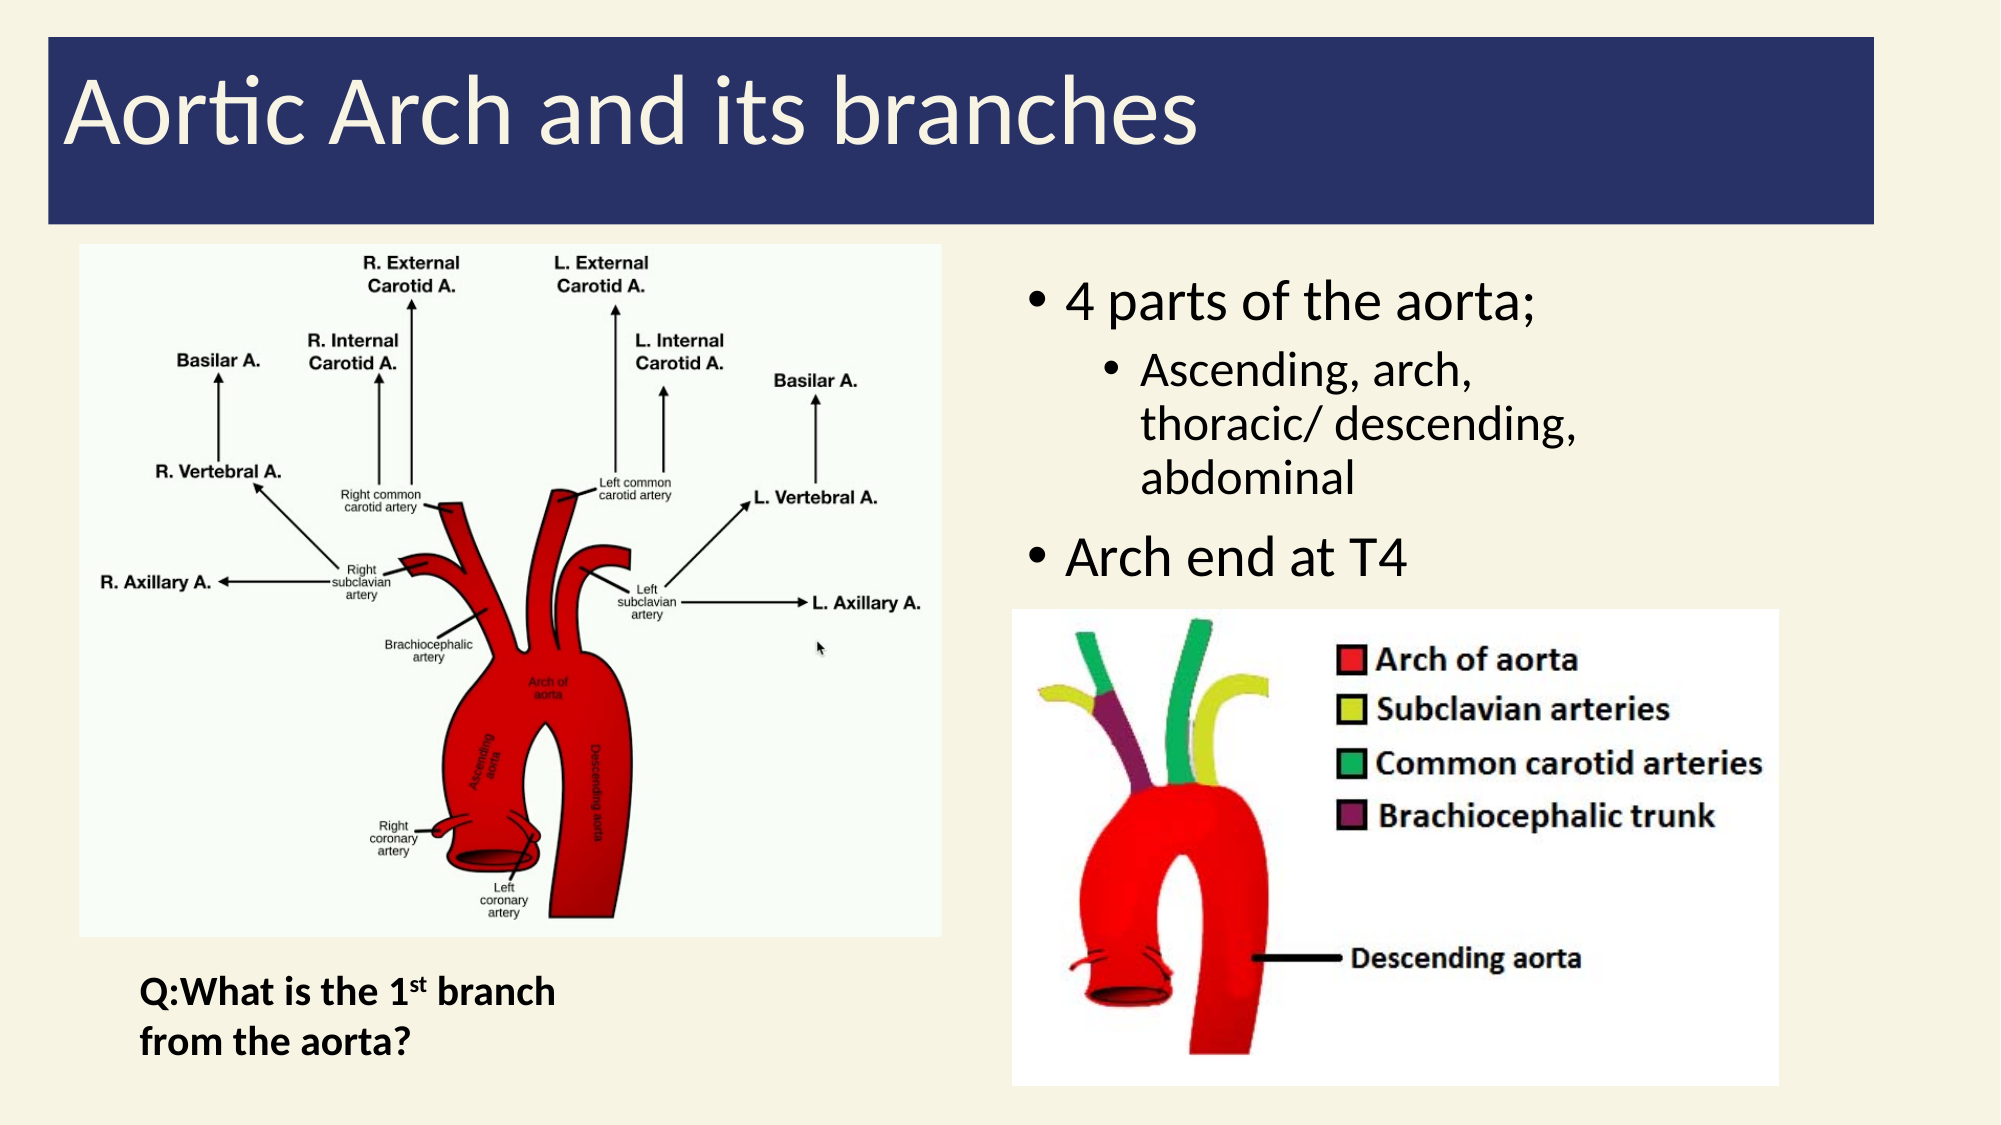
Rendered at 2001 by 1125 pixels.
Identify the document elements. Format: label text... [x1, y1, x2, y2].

list 4 parts of the aorta; Ascending, arch, thoracic/ descending, abdominal Arch end at T4 [1012, 262, 1675, 609]
text_box Aortic Arch and its branches [48, 37, 1874, 225]
text_box Q:What is the 1st branch from the aorta? [124, 956, 631, 1072]
picture [79, 244, 942, 937]
picture [1012, 609, 1779, 1086]
